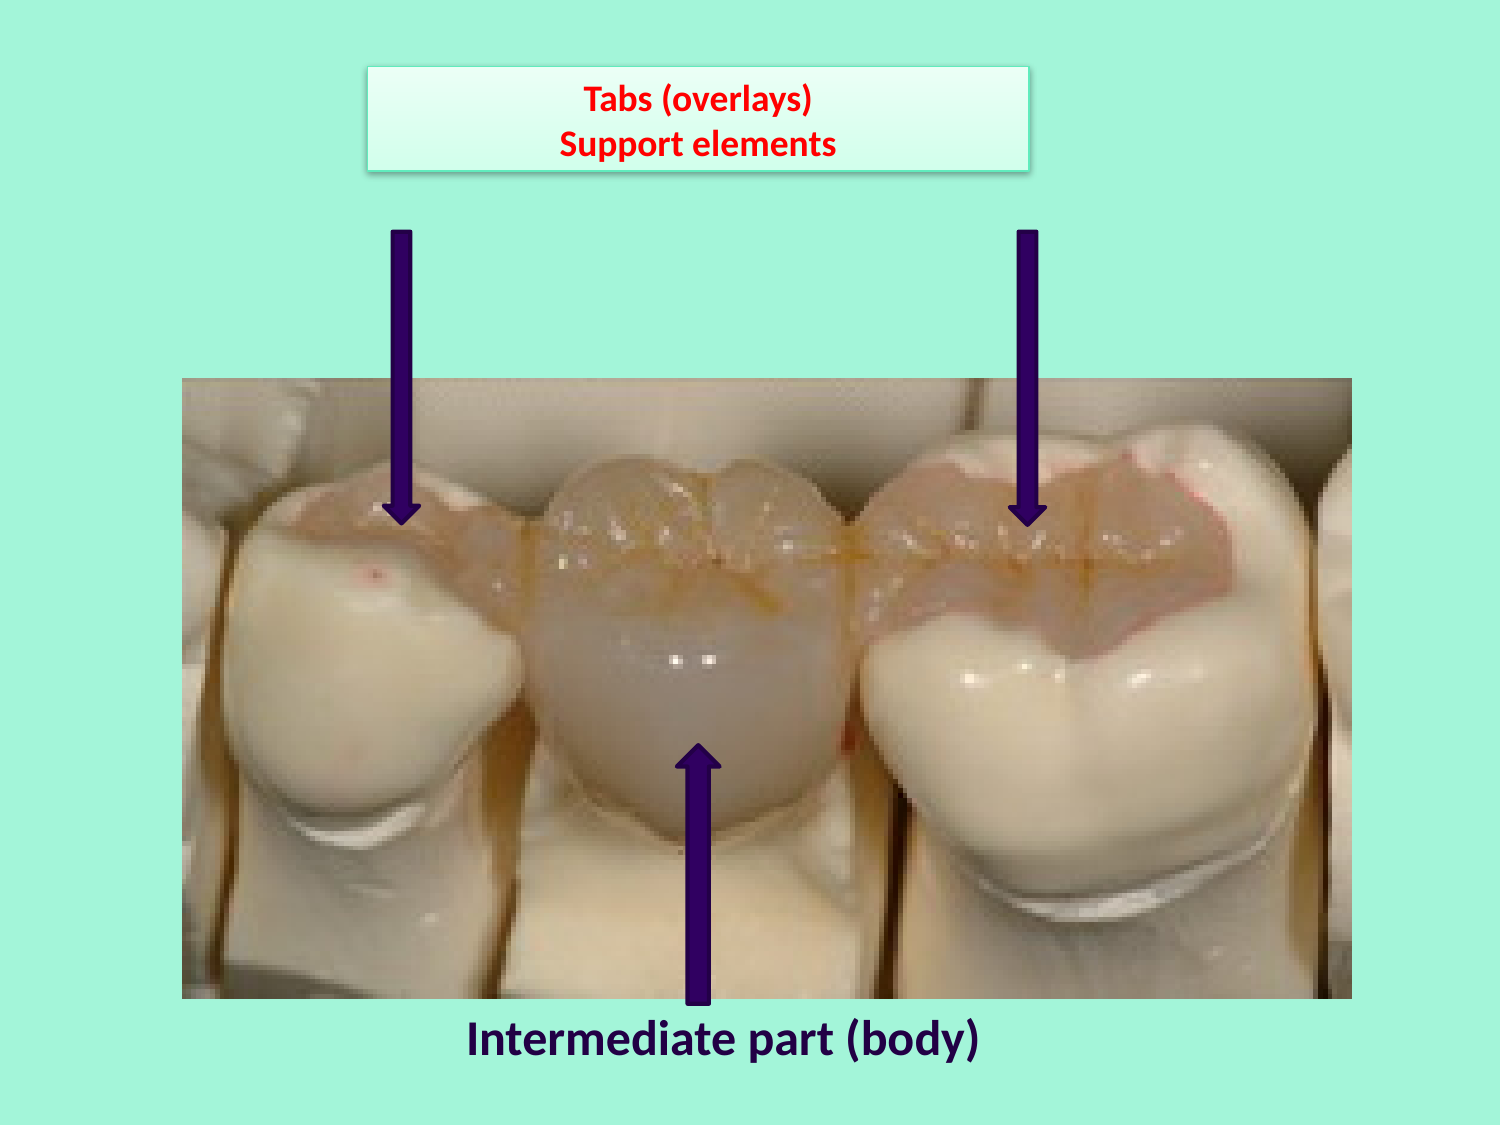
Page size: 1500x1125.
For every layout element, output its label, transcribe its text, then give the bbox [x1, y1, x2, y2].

text_box [390, 229, 413, 376]
text_box [1016, 229, 1039, 376]
picture [182, 378, 1352, 999]
text_box Tabs (overlays) Support elements [367, 66, 1030, 172]
text_box Intermediate part (body) [348, 1007, 1099, 1073]
